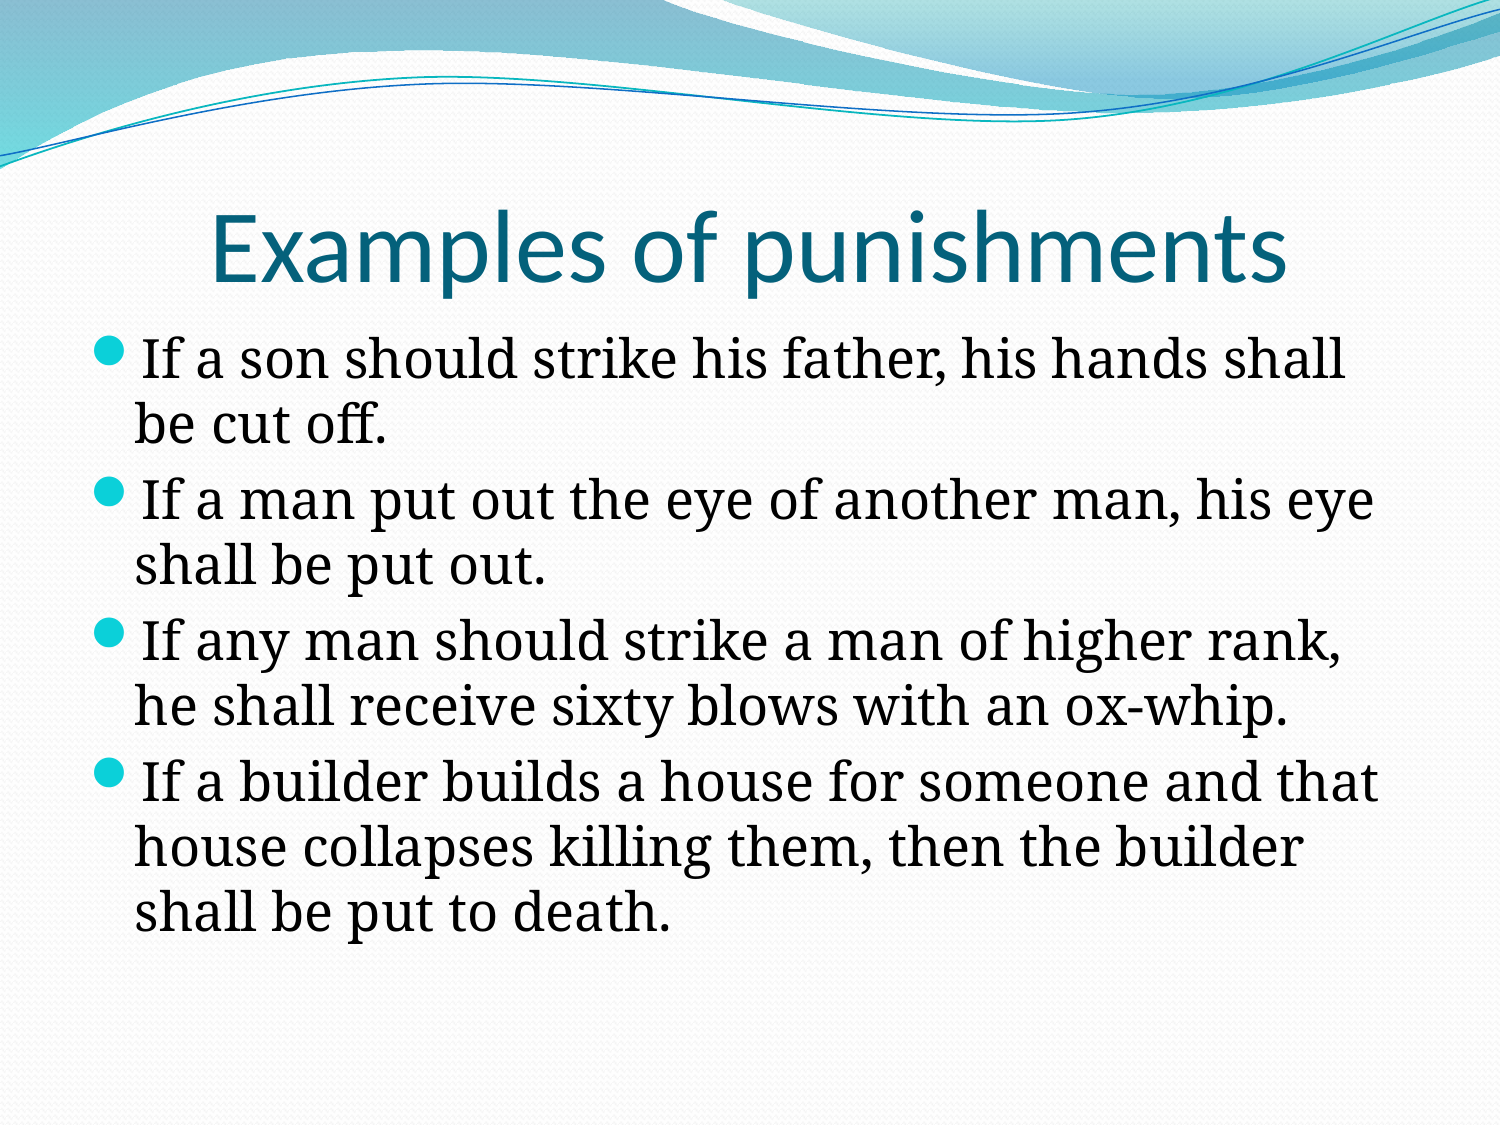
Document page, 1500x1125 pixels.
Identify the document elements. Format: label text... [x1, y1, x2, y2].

title Examples of punishments [75, 115, 1425, 303]
list If a son should strike his father, his hands shall be cut off. If a man put out the eye of another man, his eye shall be put out. If any man should strike a man of higher rank, he shall receive sixty blows with an ox-whip. If a builder builds a house for someone and that house collapses killing them, then the builder shall be put to death. [75, 317, 1425, 1038]
